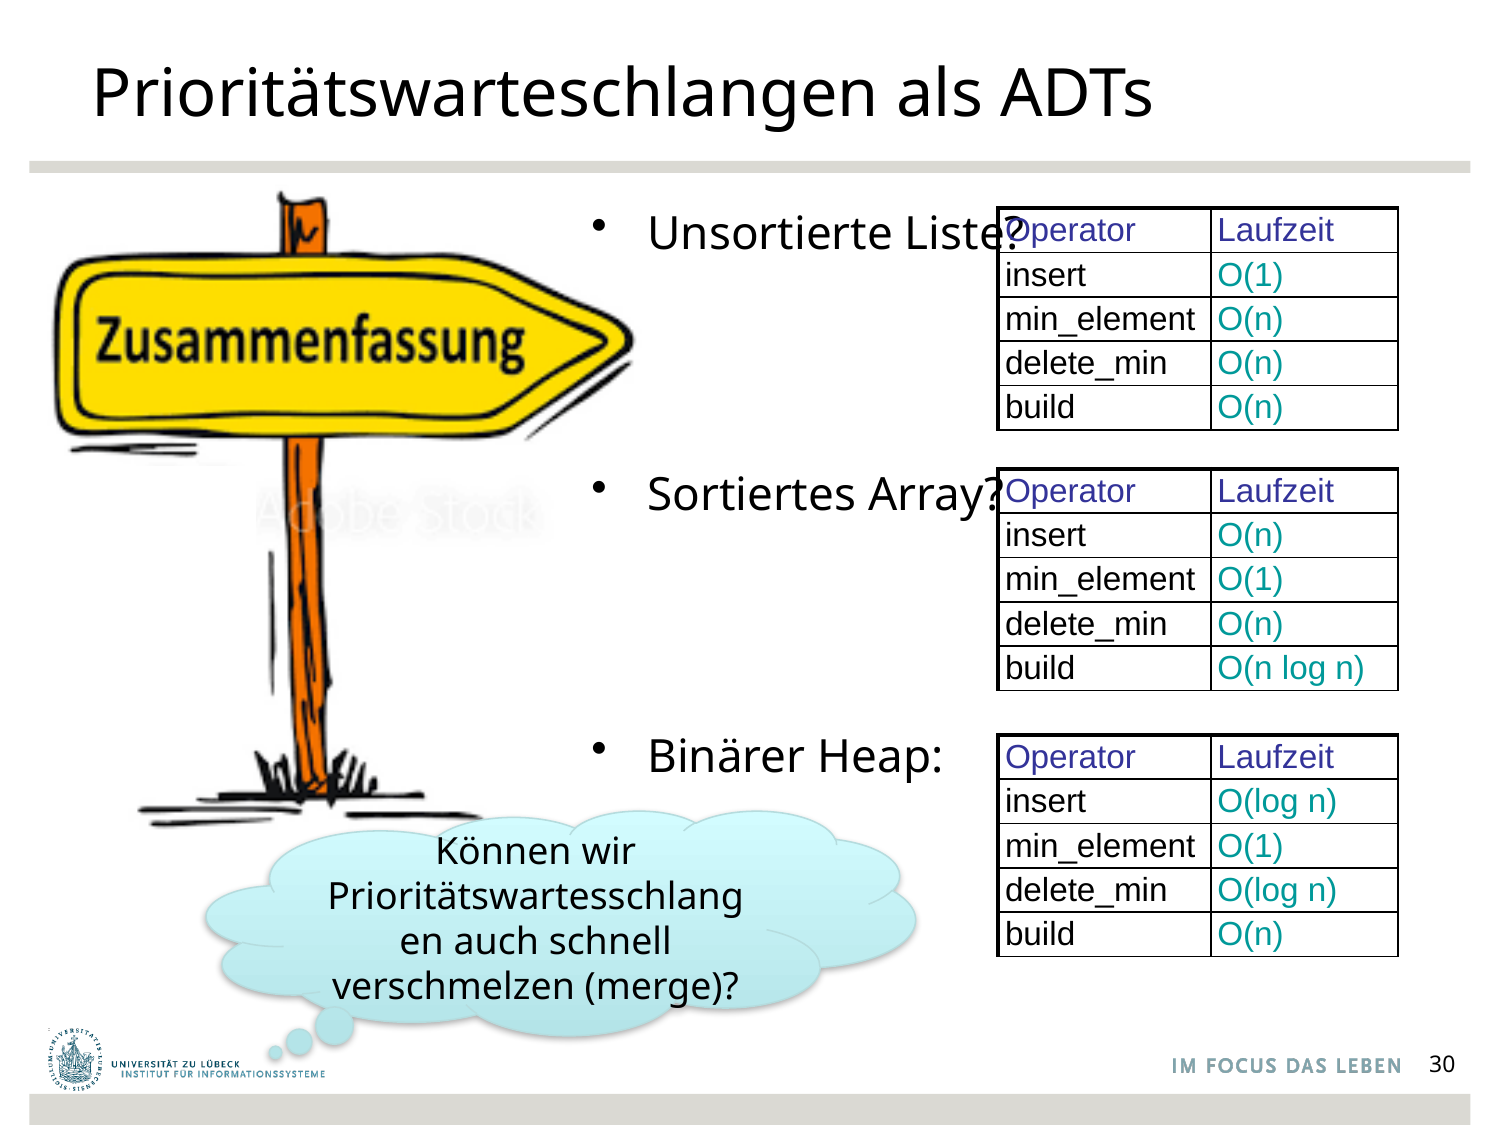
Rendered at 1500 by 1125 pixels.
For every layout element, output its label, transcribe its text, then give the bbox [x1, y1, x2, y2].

list Unsortierte Liste? Sortiertes Array? Binärer Heap: [647, 196, 1427, 811]
table_cell O(n) [1212, 514, 1397, 557]
table_cell O(n log n) [1212, 647, 1397, 690]
table_header Operator [1000, 210, 1210, 252]
table_cell build [1000, 913, 1210, 956]
table_cell min_element [1000, 824, 1210, 867]
picture [1173, 1058, 1305, 1073]
table_header Laufzeit [1212, 471, 1397, 512]
table_cell delete_min [1000, 603, 1210, 645]
table_cell O(n) [1212, 342, 1397, 385]
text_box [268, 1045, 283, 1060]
picture [46, 184, 642, 835]
table_cell O(log n) [1212, 869, 1397, 911]
table_cell O(1) [1212, 558, 1397, 601]
table_cell insert [1000, 253, 1210, 296]
table_cell O(log n) [1212, 780, 1397, 823]
slide_number 30 [1305, 1050, 1471, 1083]
table_cell O(n) [1212, 913, 1397, 956]
table_cell min_element [1000, 558, 1210, 601]
table_cell O(n) [1212, 298, 1397, 340]
text_box Können wir Prioritätswartesschlangen auch schnell verschmelzen (merge)? [205, 810, 917, 1046]
table_cell insert [1000, 514, 1210, 557]
table_cell build [1000, 386, 1210, 429]
table_header Operator [1000, 737, 1210, 778]
title Prioritätswarteschlangen als ADTs [76, 42, 1427, 126]
table_cell insert [1000, 780, 1210, 823]
table_cell O(1) [1212, 253, 1397, 296]
table_header Laufzeit [1212, 210, 1397, 252]
table_cell O(n) [1212, 386, 1397, 429]
table_cell min_element [1000, 298, 1210, 340]
table_cell build [1000, 647, 1210, 690]
table_cell O(n) [1212, 603, 1397, 645]
table_cell delete_min [1000, 869, 1210, 911]
table_cell O(1) [1212, 824, 1397, 867]
table_header Laufzeit [1212, 737, 1397, 778]
table_cell delete_min [1000, 342, 1210, 385]
table_header Operator [1000, 471, 1210, 512]
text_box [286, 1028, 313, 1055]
